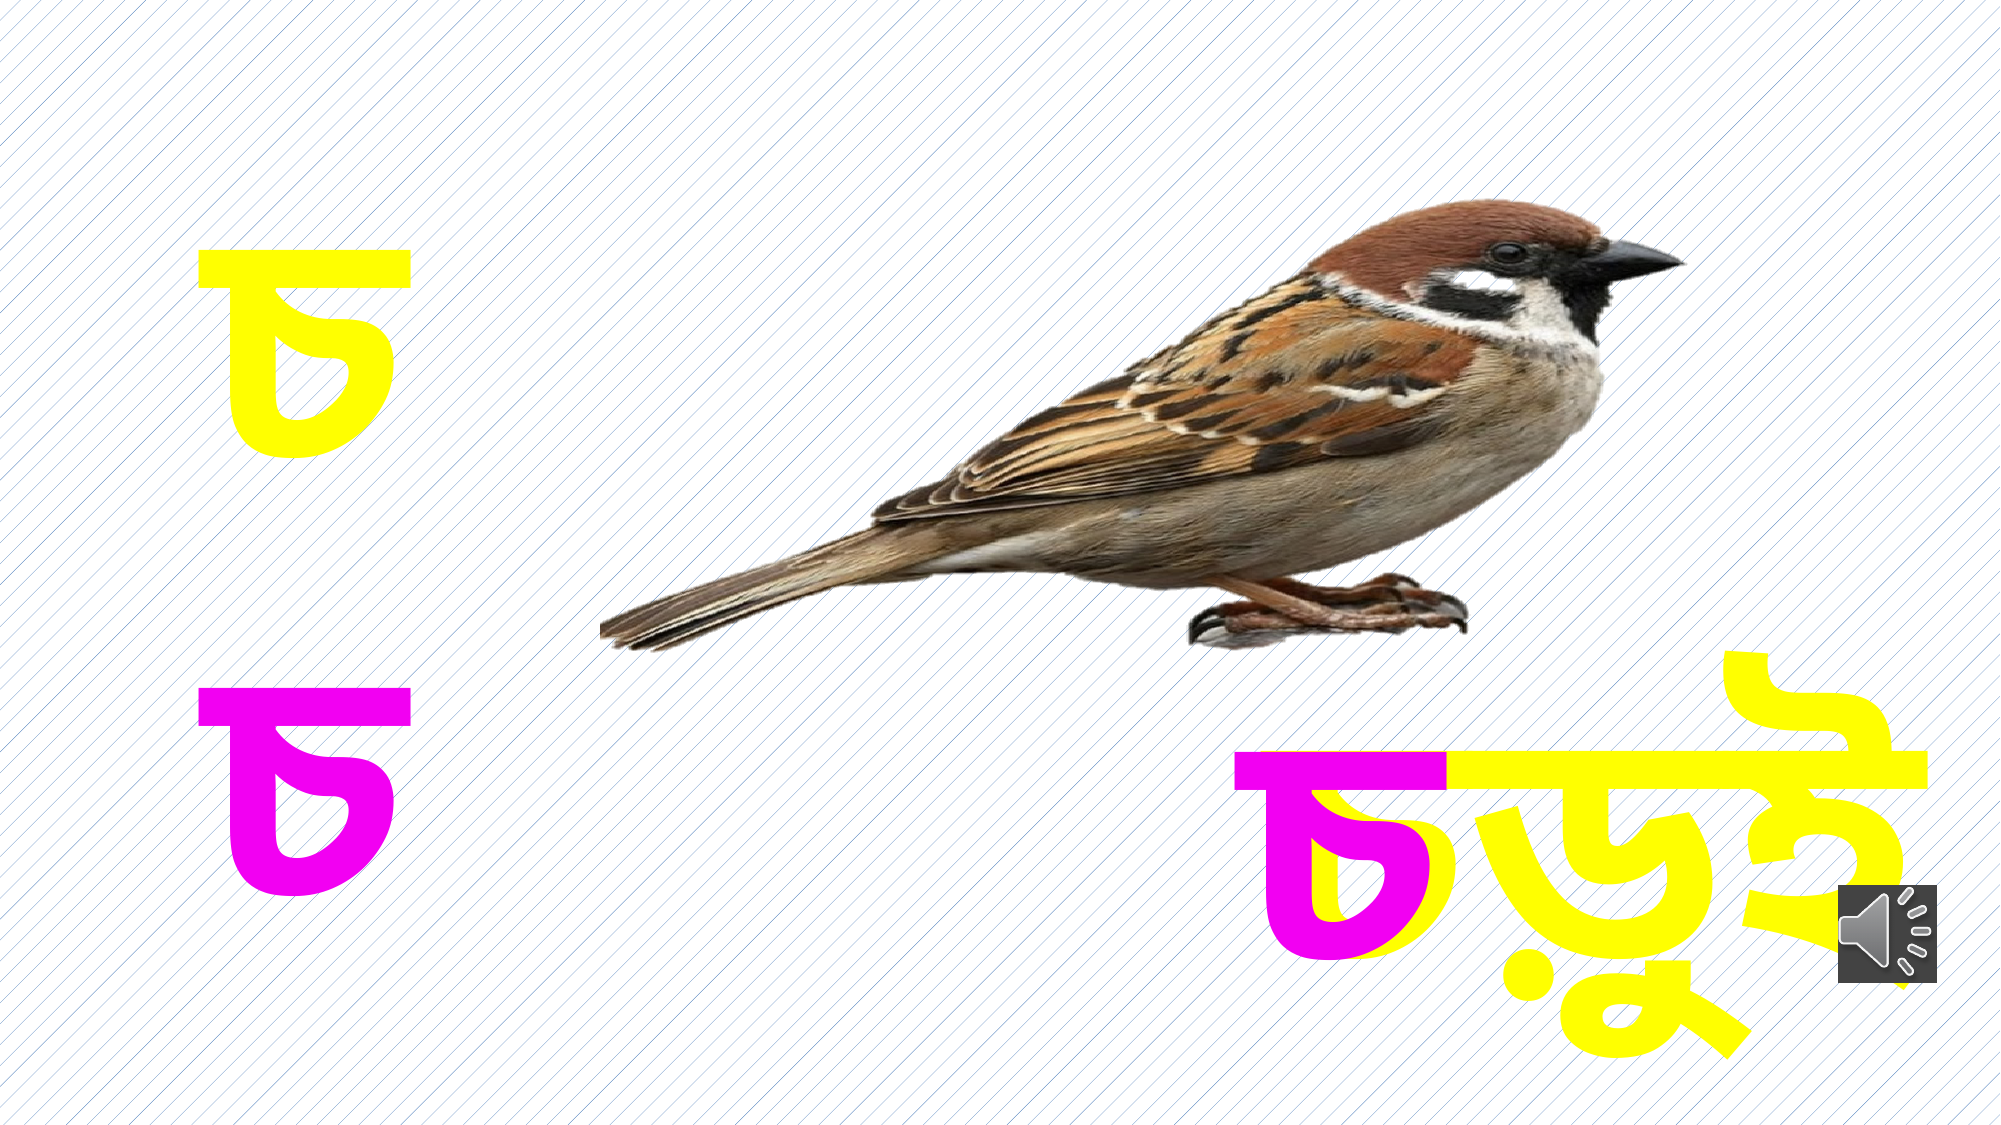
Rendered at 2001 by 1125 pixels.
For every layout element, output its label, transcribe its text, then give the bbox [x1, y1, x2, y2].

picture [599, 52, 1713, 774]
picture [1837, 883, 1938, 985]
text_box চ [1172, 782, 1510, 1045]
text_box চ [187, 112, 488, 588]
text_box চড়ুই [1510, 613, 2000, 1044]
text_box চ [187, 549, 375, 980]
